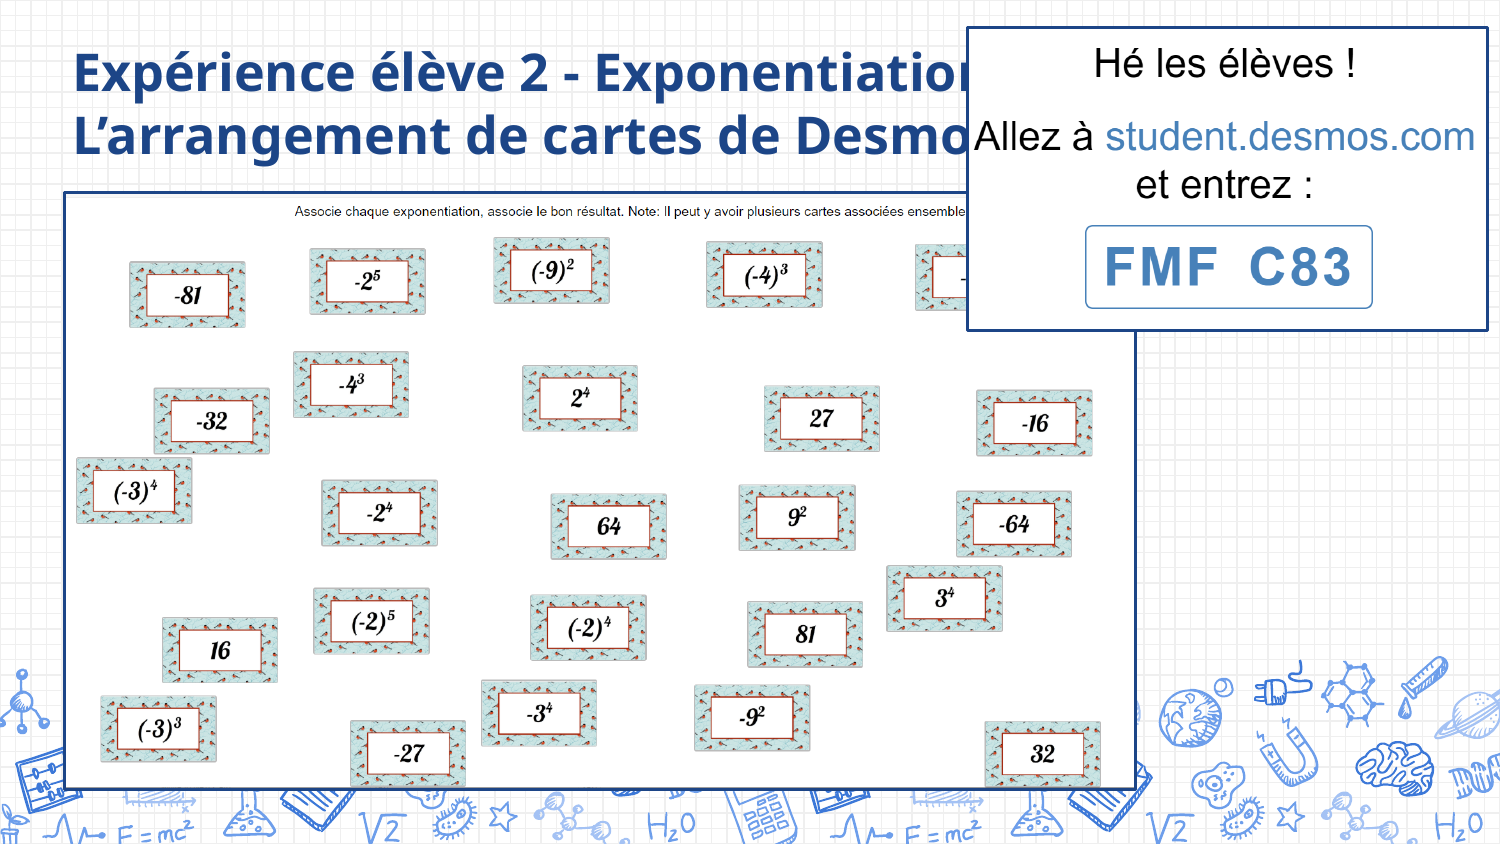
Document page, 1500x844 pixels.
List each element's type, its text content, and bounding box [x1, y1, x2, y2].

picture [65, 28, 1486, 789]
subtitle Expérience élève 2 - Exponentiation L’arrangement de cartes de Desmos [57, 37, 963, 167]
